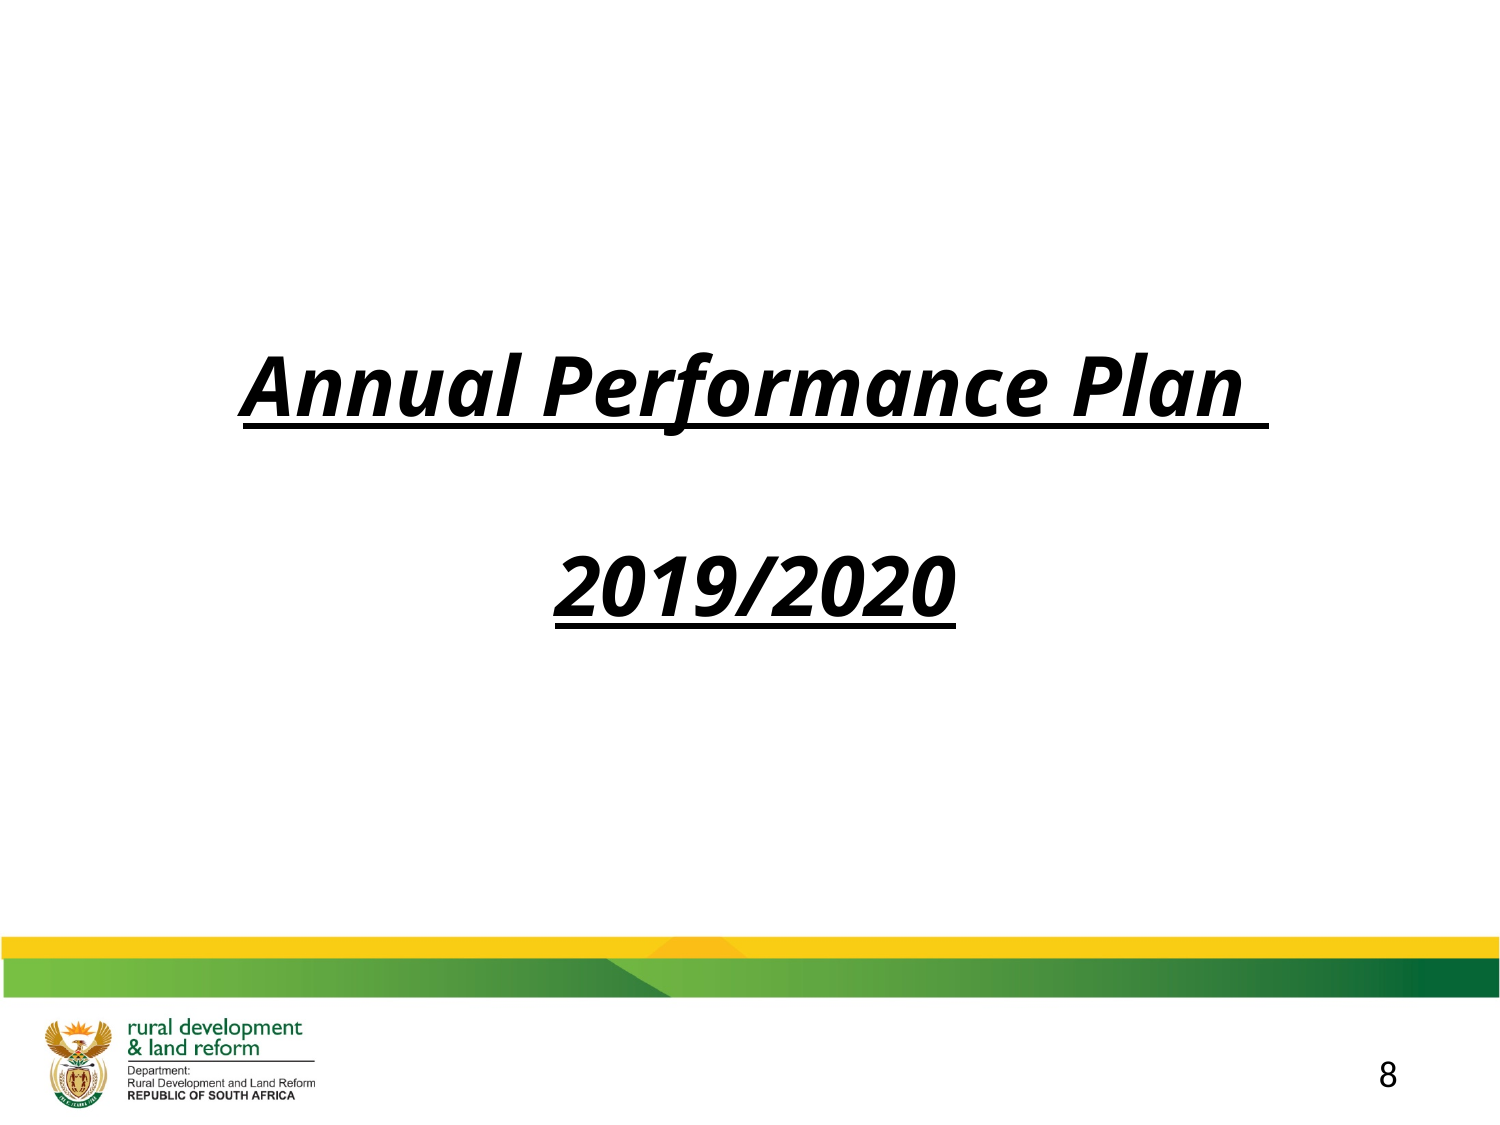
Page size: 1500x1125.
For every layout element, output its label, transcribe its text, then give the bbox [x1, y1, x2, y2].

title Annual Performance Plan 2019/2020 [53, 267, 1459, 799]
picture [0, 909, 1500, 1125]
text_box 8 [1364, 1042, 1425, 1103]
